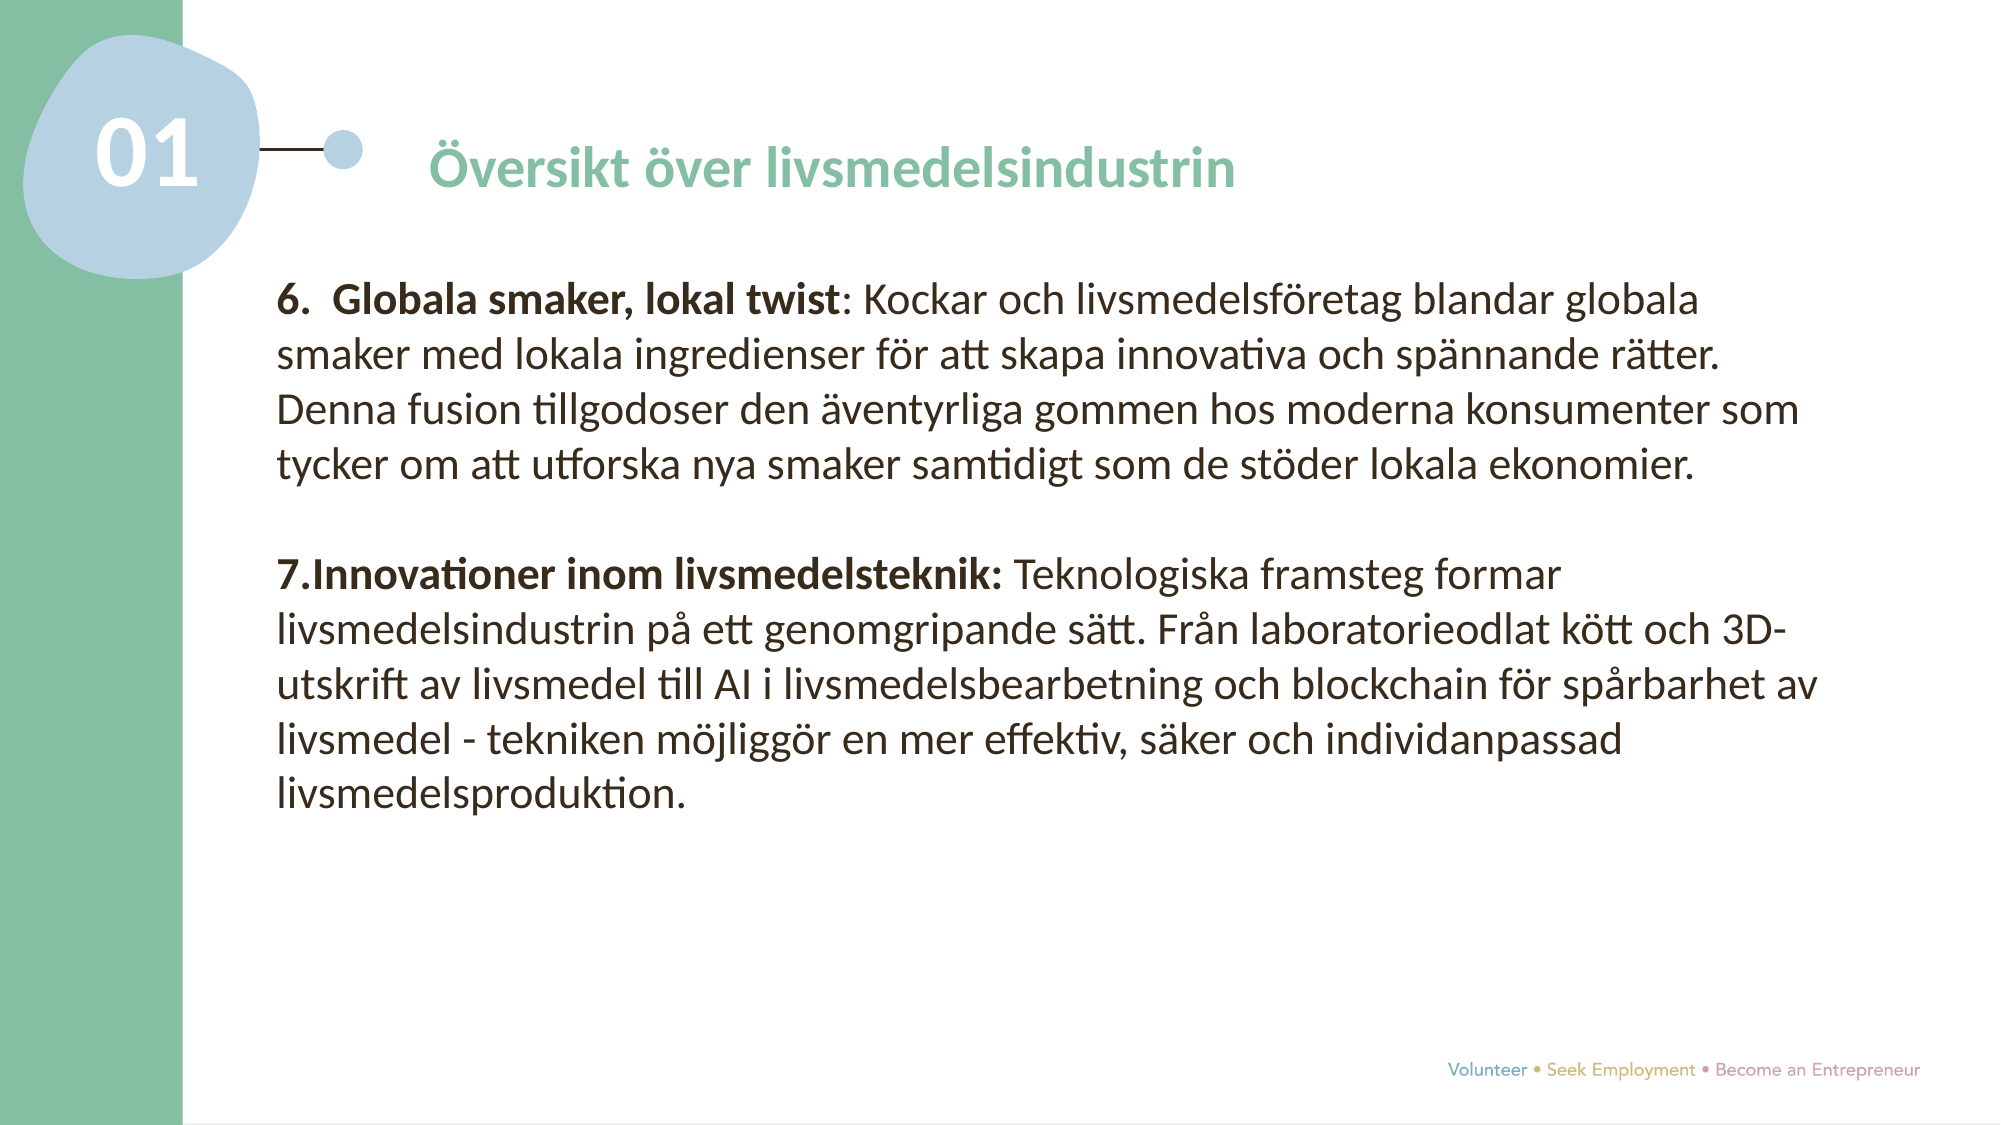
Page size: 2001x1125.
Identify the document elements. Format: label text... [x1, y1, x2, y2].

text_box 6. Globala smaker, lokal twist: Kockar och livsmedelsföretag blandar globala smaker med lokala ingredienser för att skapa innovativa och spännande rätter. Denna fusion tillgodoser den äventyrliga gommen hos moderna konsumenter som tycker om att utforska nya smaker samtidigt som de stöder lokala ekonomier. Innovationer inom livsmedelsteknik: Teknologiska framsteg formar livsmedelsindustrin på ett genomgripande sätt. Från laboratorieodlat kött och 3D-utskrift av livsmedel till AI i livsmedelsbearbetning och blockchain för spårbarhet av livsmedel - tekniken möjliggör en mer effektiv, säker och individanpassad livsmedelsproduktion. [261, 261, 1844, 981]
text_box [110, 129, 363, 170]
text_box [308, 246, 1907, 452]
text_box Översikt över livsmedelsindustrin [414, 108, 1675, 215]
text_box [0, 0, 184, 1125]
text_box [55, 35, 249, 88]
text_box [34, 230, 234, 280]
text_box 01 [21, 88, 275, 230]
picture [1418, 1046, 1971, 1103]
